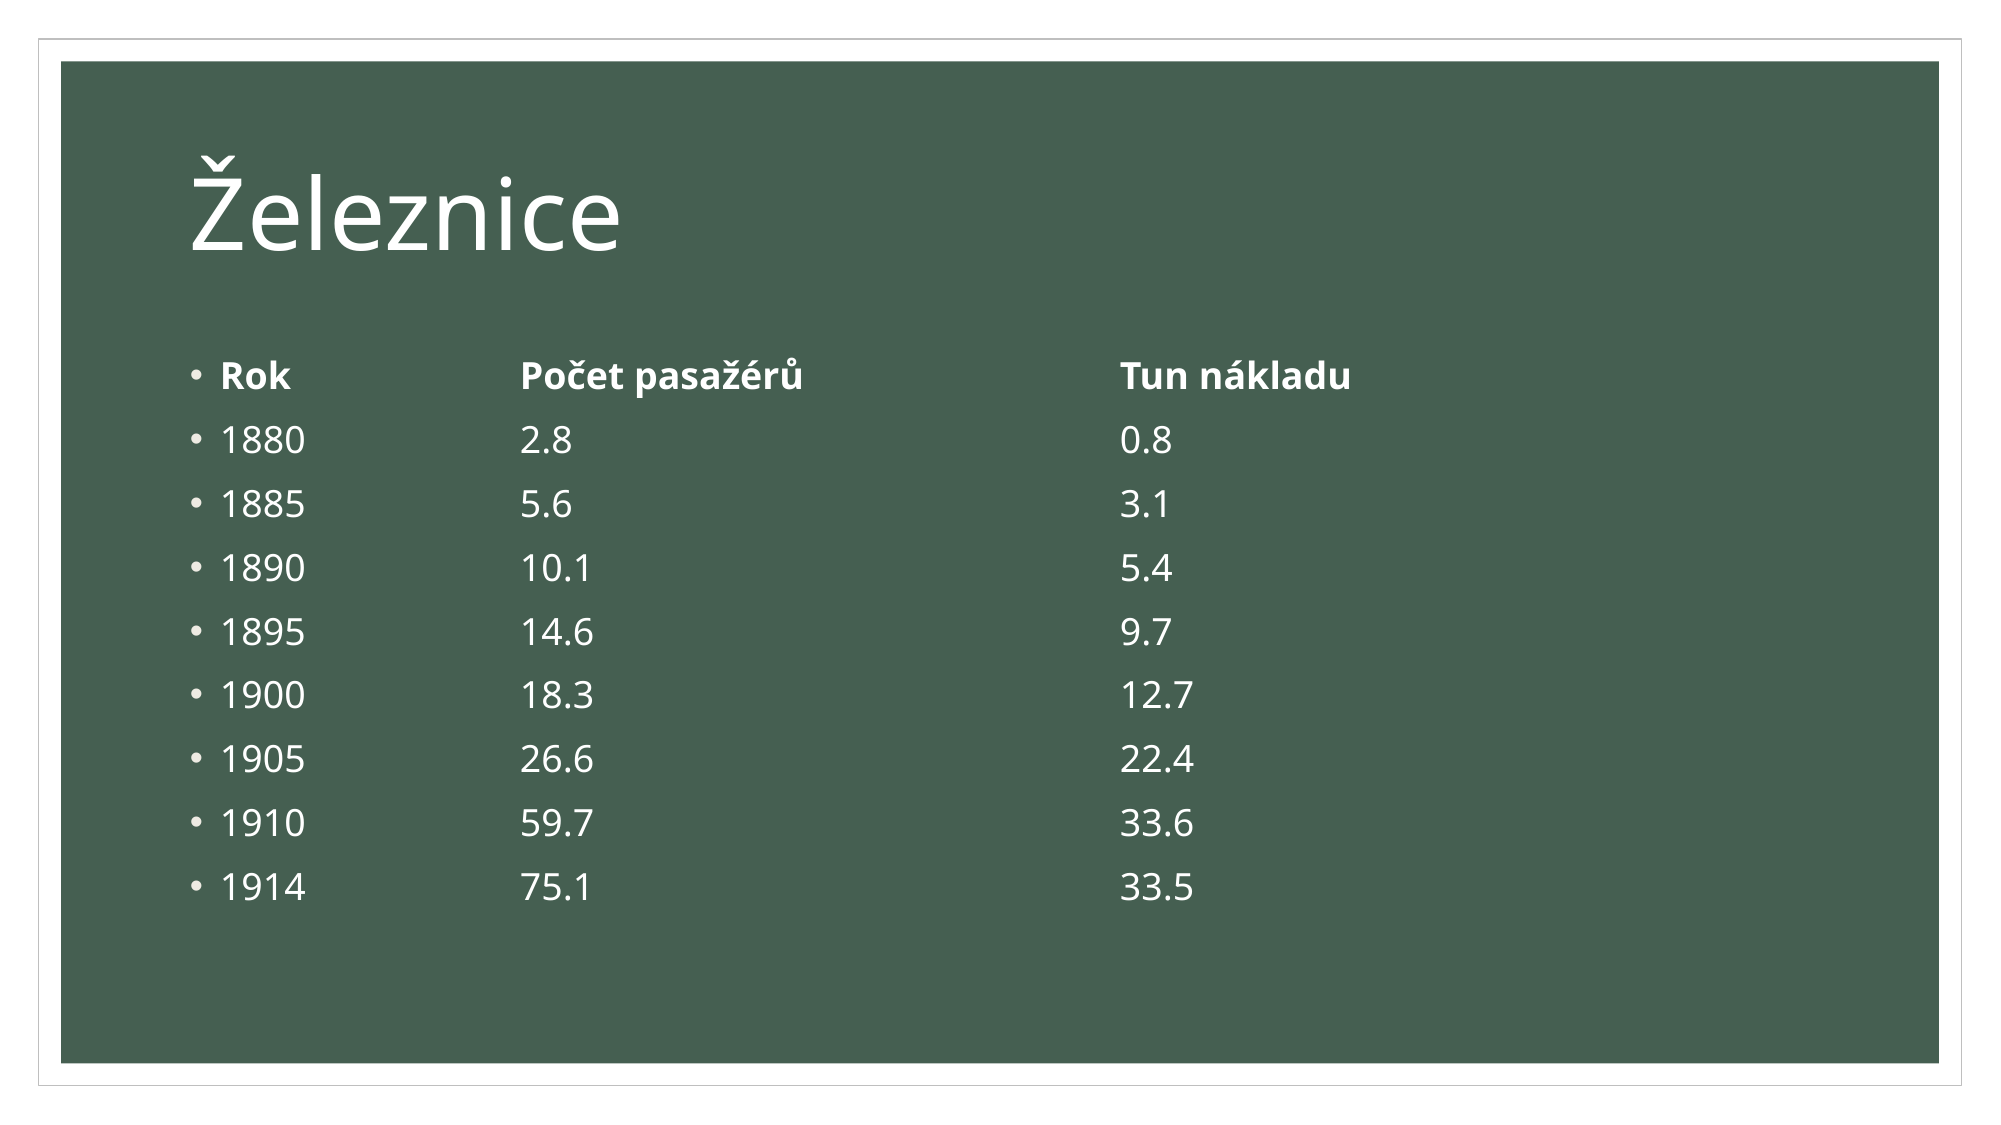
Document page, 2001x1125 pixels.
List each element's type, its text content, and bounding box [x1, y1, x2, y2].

title Železnice [174, 105, 1825, 331]
list Rok Počet pasažérů Tun nákladu 1880 2.8 0.8 1885 5.6 3.1 1890 10.1 5.4 1895 14.6 9.7 1900 18.3 12.7 1905 26.6 22.4 1910 59.7 33.6 1914 75.1 33.5 [174, 345, 1825, 990]
